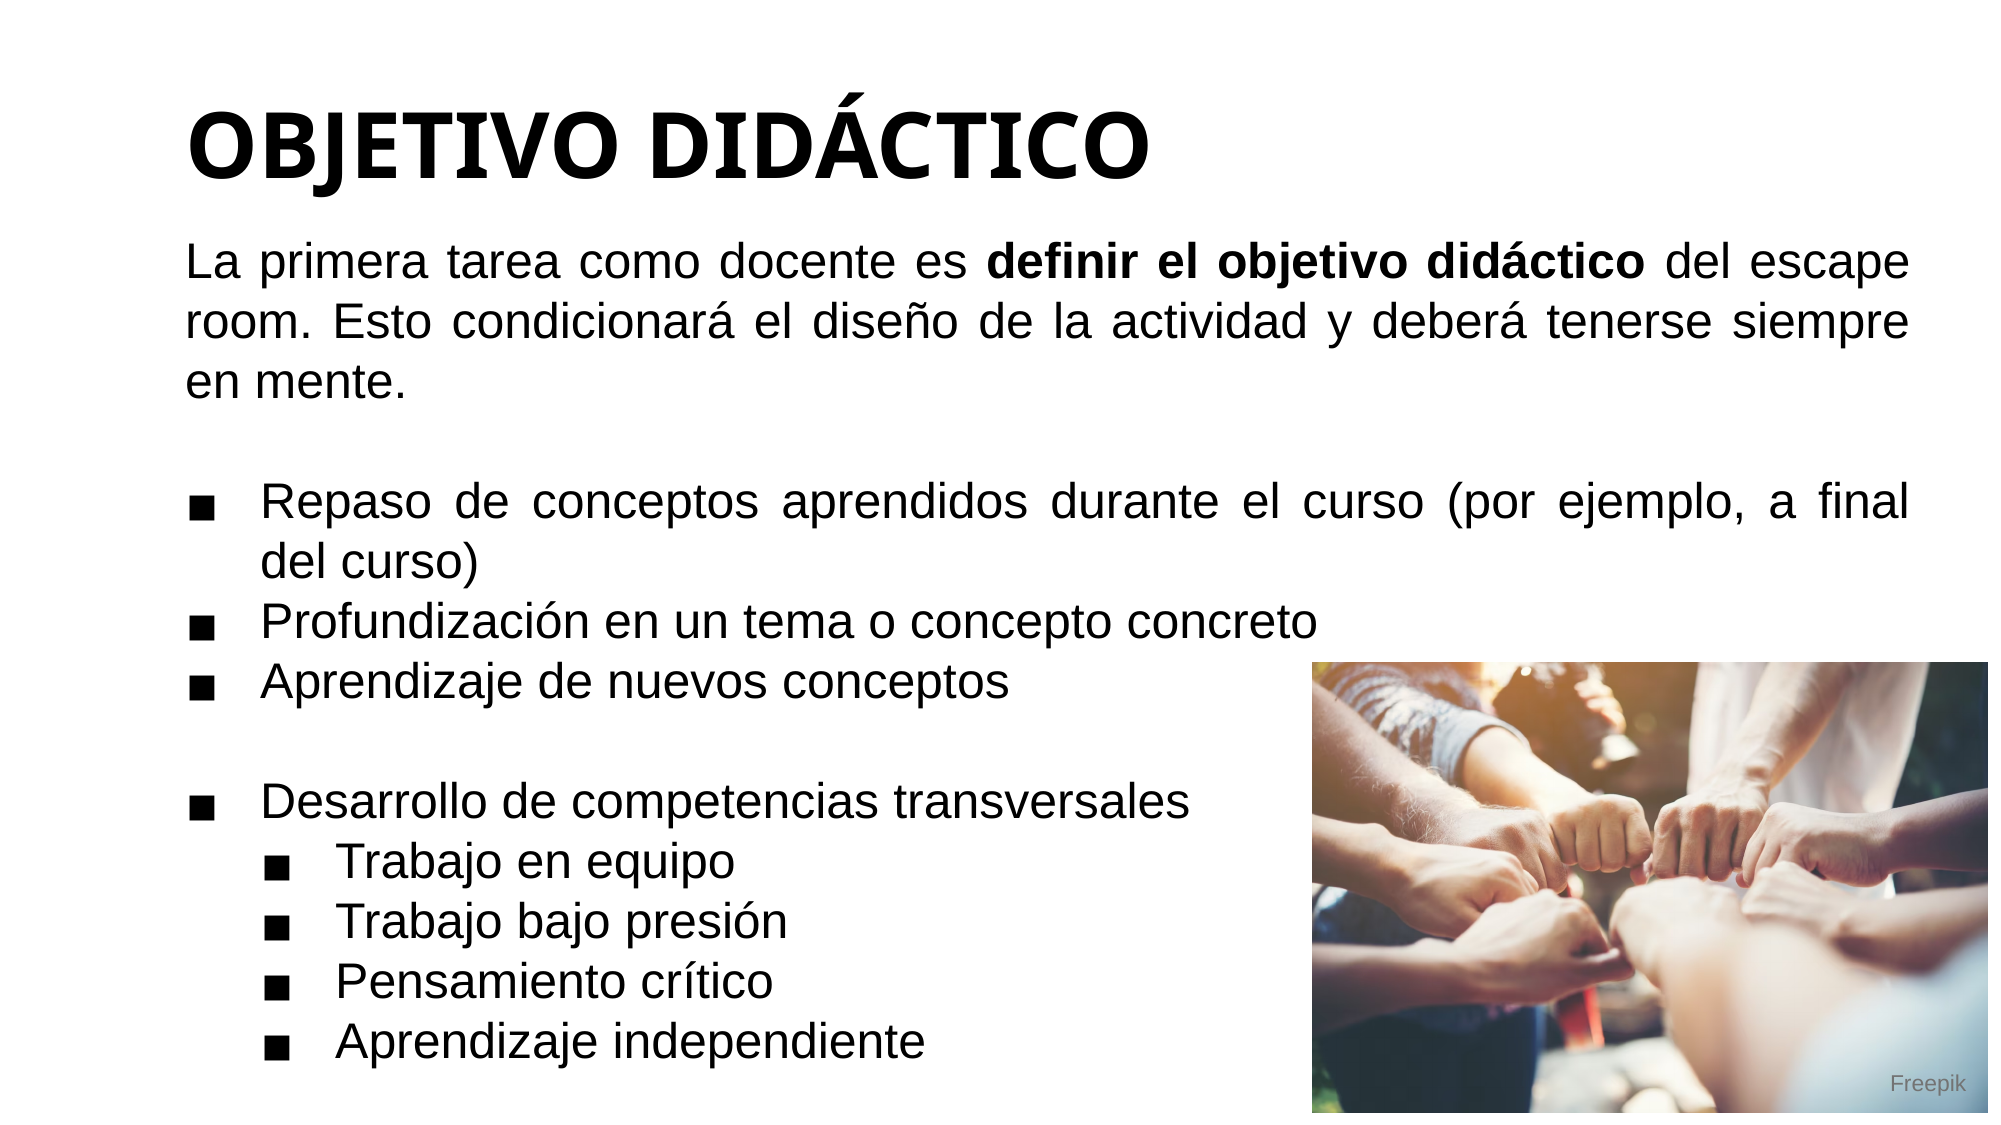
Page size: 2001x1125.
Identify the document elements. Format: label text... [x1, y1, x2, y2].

text_box La primera tarea como docente es definir el objetivo didáctico del escape room. Esto condicionará el diseño de la actividad y deberá tenerse siempre en mente. Repaso de conceptos aprendidos durante el curso (por ejemplo, a final del curso) Profundización en un tema o concepto concreto Aprendizaje de nuevos conceptos Desarrollo de competencias transversales Trabajo en equipo Trabajo bajo presión Pensamiento crítico Aprendizaje independiente [170, 221, 1926, 1077]
picture [1312, 662, 1988, 1113]
list OBJETIVO DIDÁCTICO [170, 92, 1826, 199]
